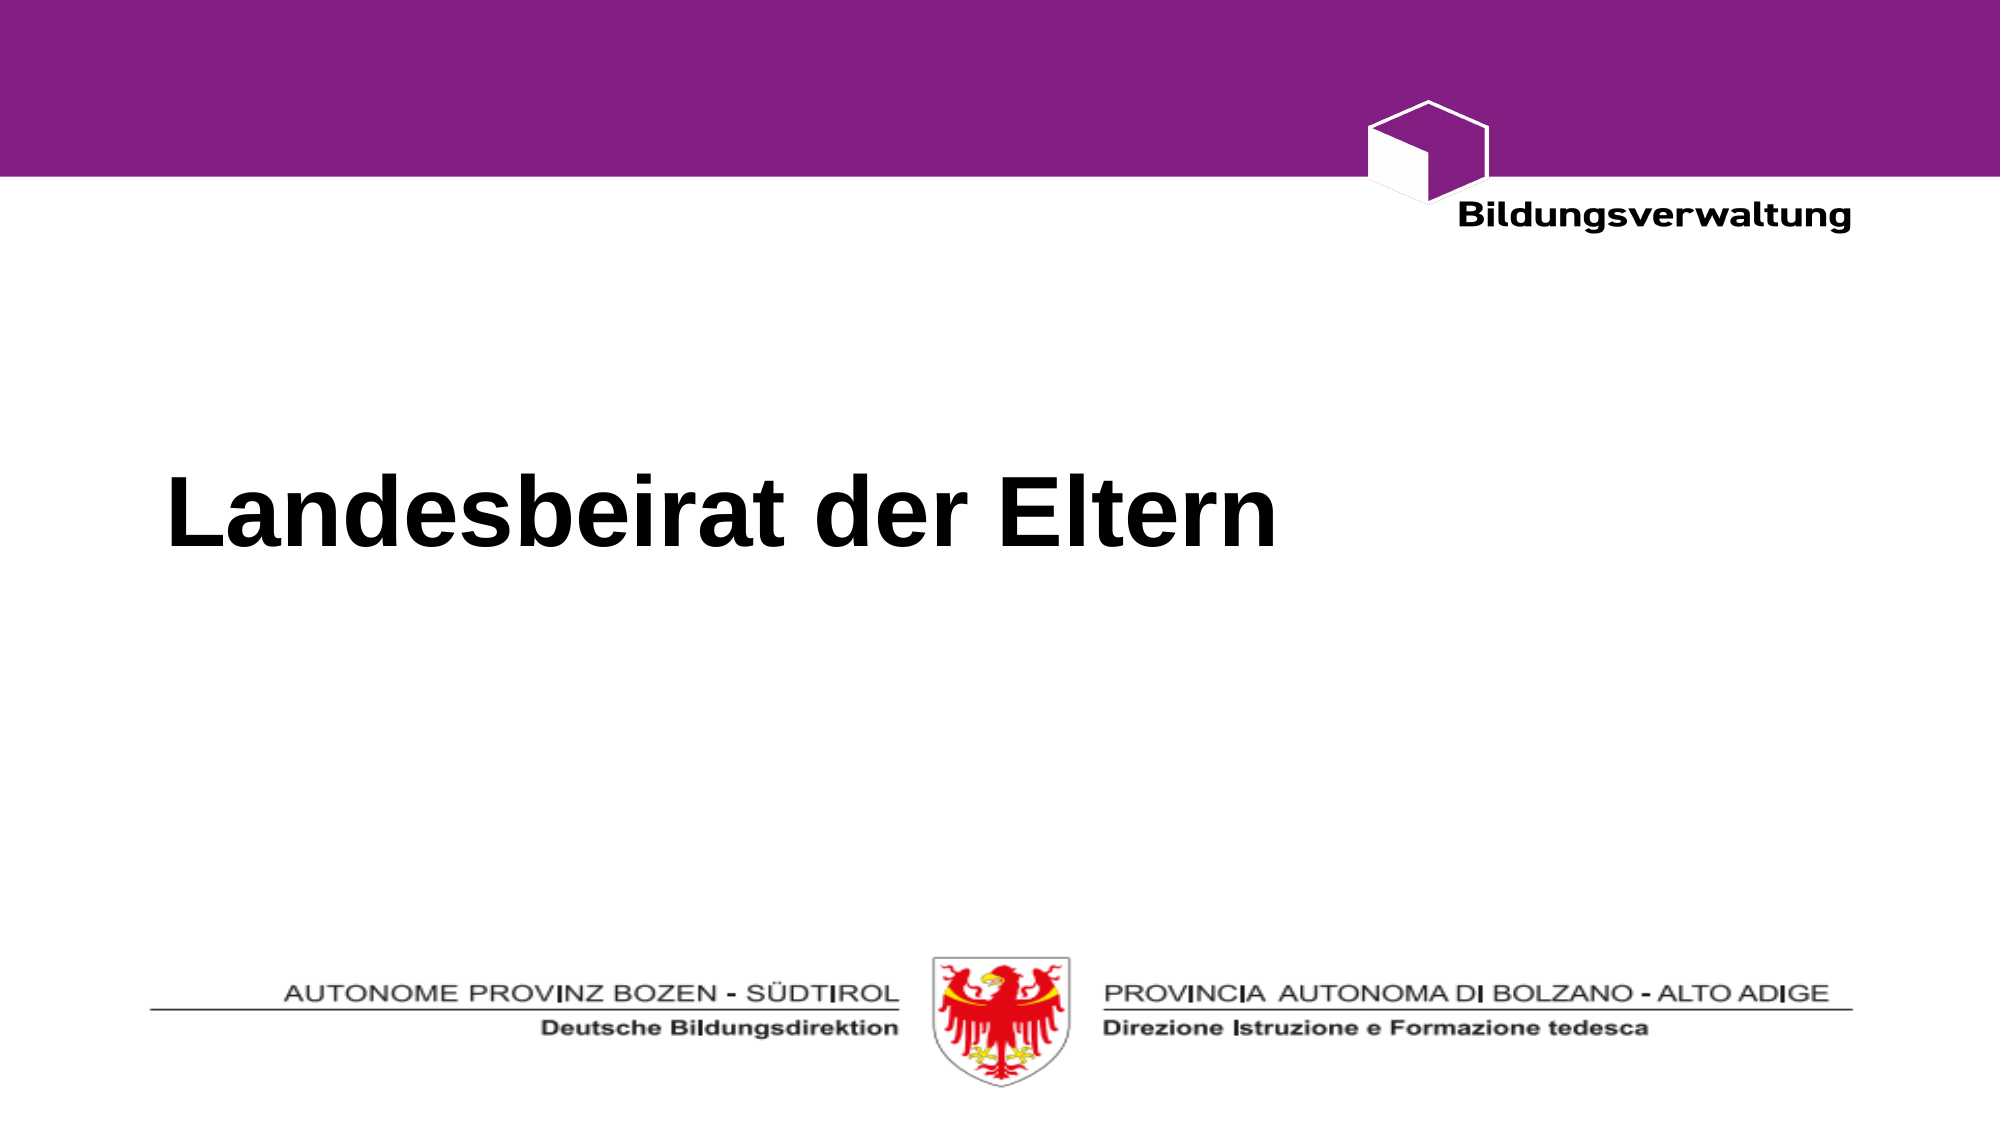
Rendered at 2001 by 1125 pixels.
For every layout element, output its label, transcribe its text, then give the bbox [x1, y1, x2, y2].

title Landesbeirat der Eltern [150, 184, 1850, 576]
picture [1330, 71, 1888, 262]
